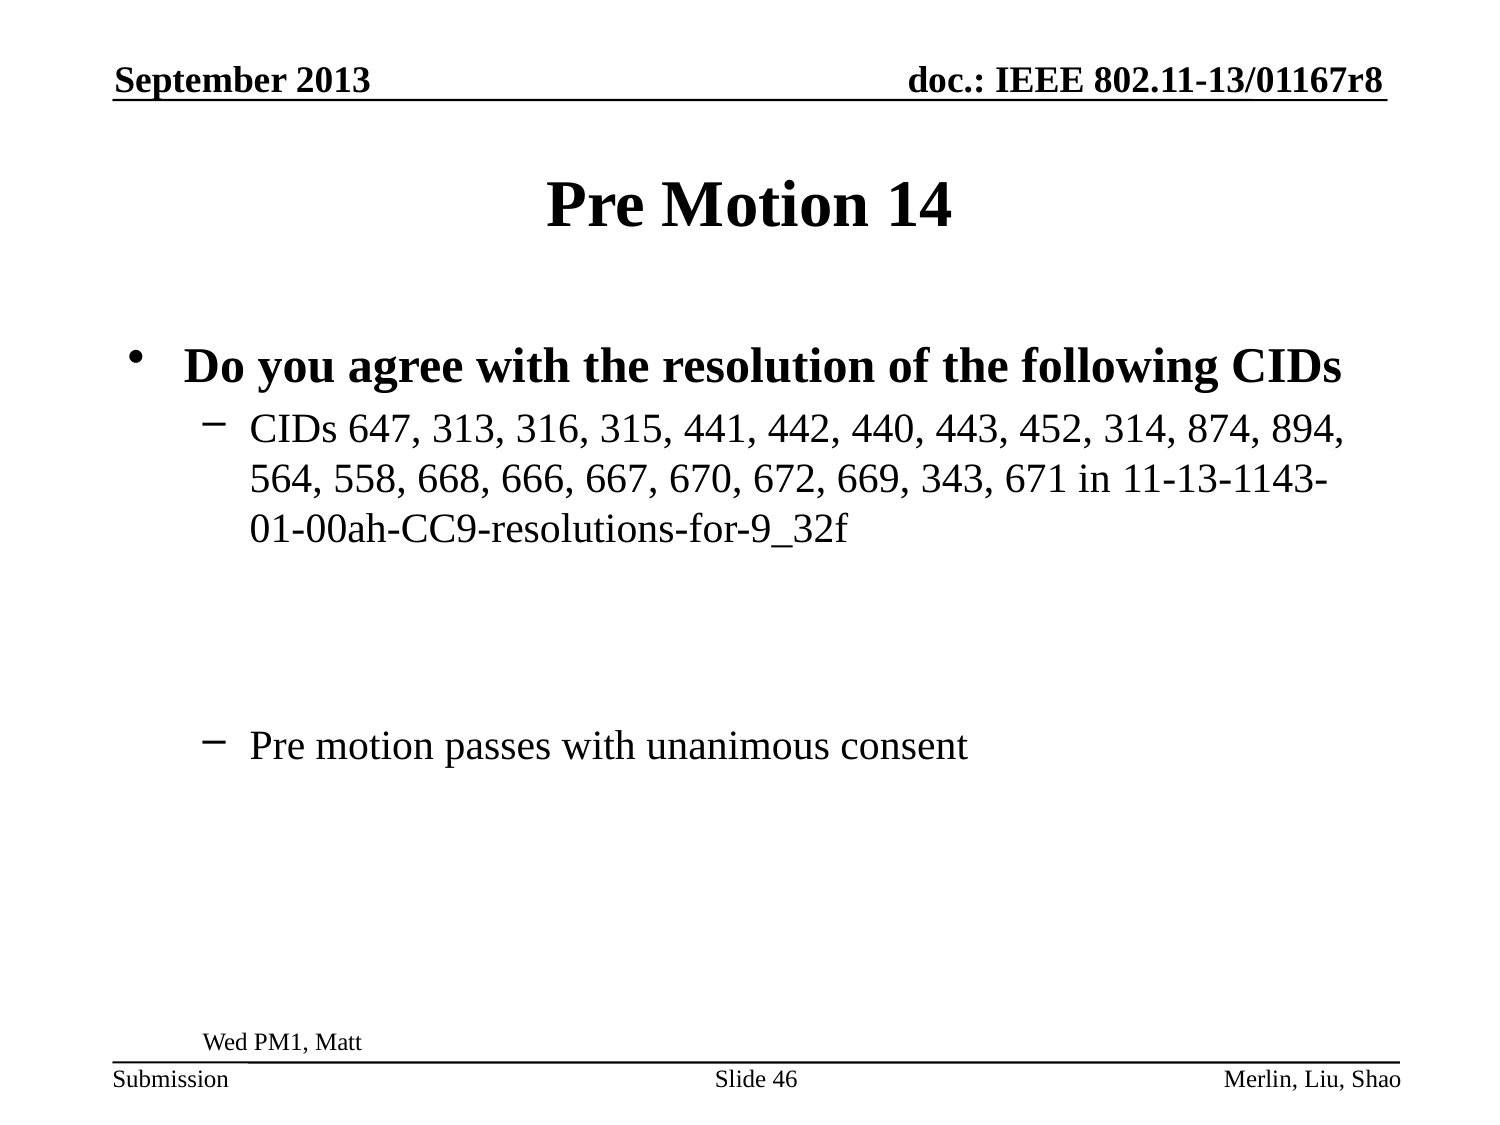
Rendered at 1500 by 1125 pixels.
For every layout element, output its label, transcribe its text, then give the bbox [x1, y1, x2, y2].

footer Merlin, Liu, Shao [1221, 1061, 1402, 1093]
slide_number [114, 54, 413, 101]
list Do you agree with the resolution of the following CIDs CIDs 647, 313, 316, 315, 441, 442, 440, 443, 452, 314, 874, 894, 564, 558, 668, 666, 667, 670, 672, 669, 343, 671 in 11-13-1143-01-00ah-CC9-resolutions-for-9_32f Pre motion passes with unanimous consent Wed PM1, Matt [112, 324, 1388, 1001]
slide_number Slide 46 [712, 1061, 800, 1093]
title Pre Motion 14 [112, 112, 1388, 288]
